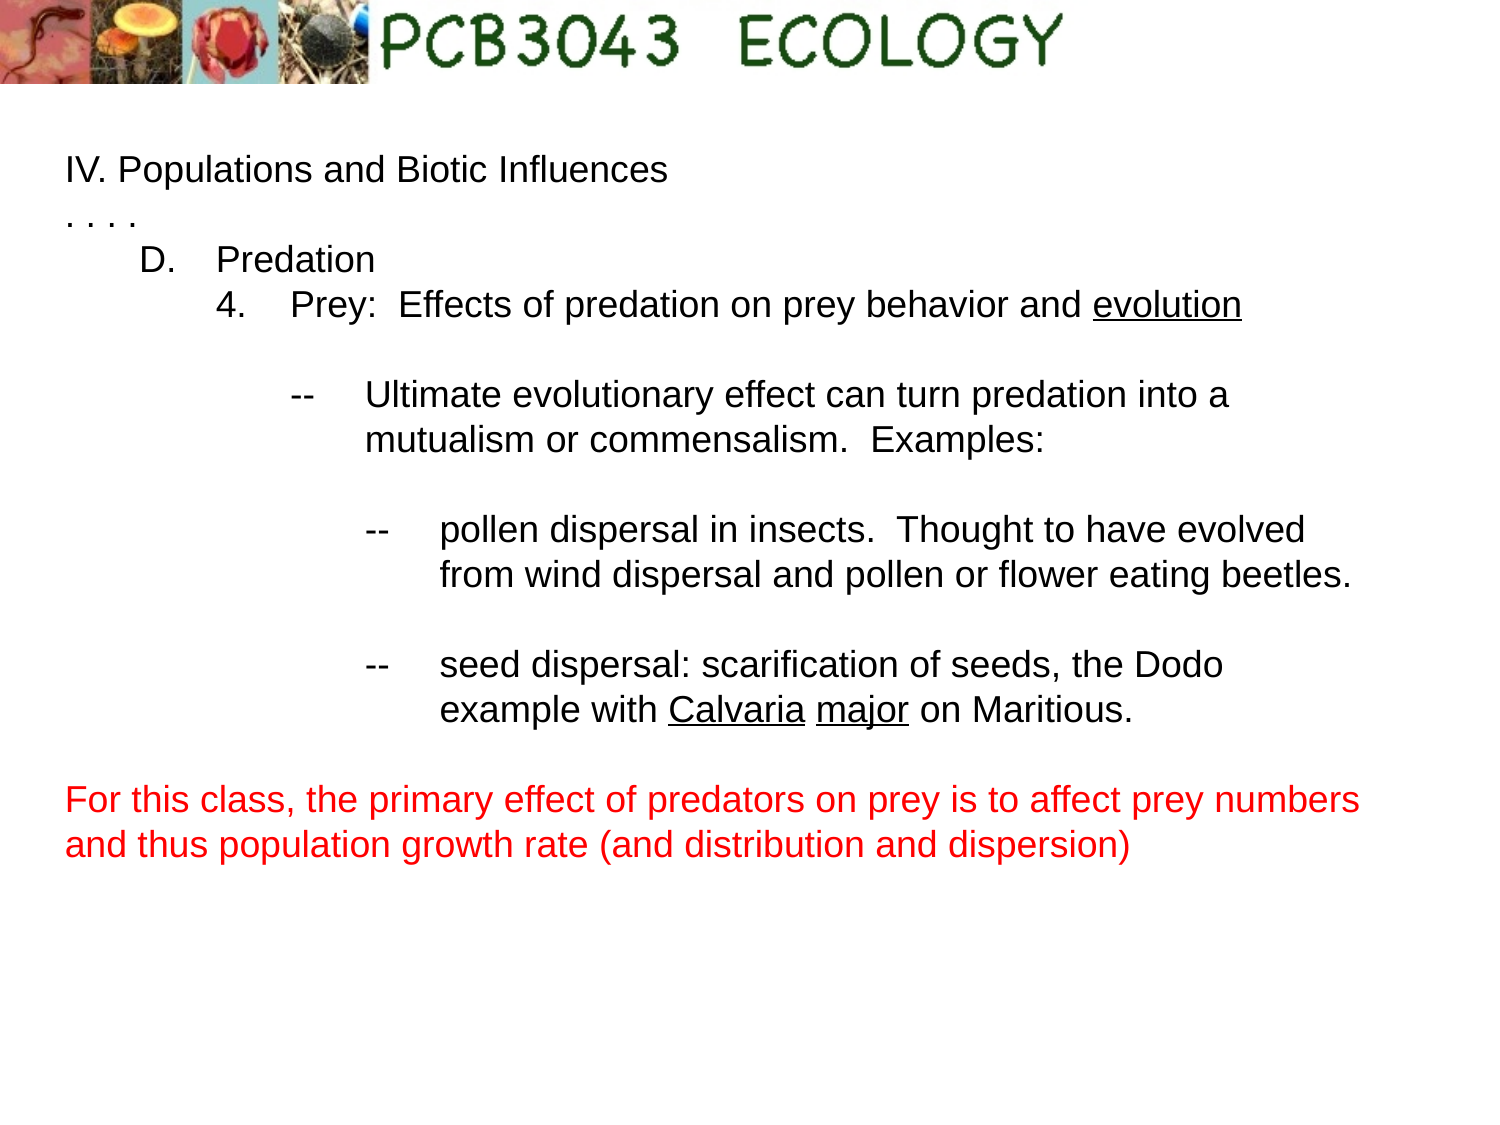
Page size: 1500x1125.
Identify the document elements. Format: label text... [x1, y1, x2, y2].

picture [0, 0, 1088, 84]
text_box IV. Populations and Biotic Influences . . . . D. Predation 4. Prey: Effects of predation on prey behavior and evolution -- Ultimate evolutionary effect can turn predation into a mutualism or commensalism. Examples: -- pollen dispersal in insects. Thought to have evolved from wind dispersal and pollen or flower eating beetles. -- seed dispersal: scarification of seeds, the Dodo example with Calvaria major on Maritious. For this class, the primary effect of predators on prey is to affect prey numbers and thus population growth rate (and distribution and dispersion) [49, 137, 1388, 918]
